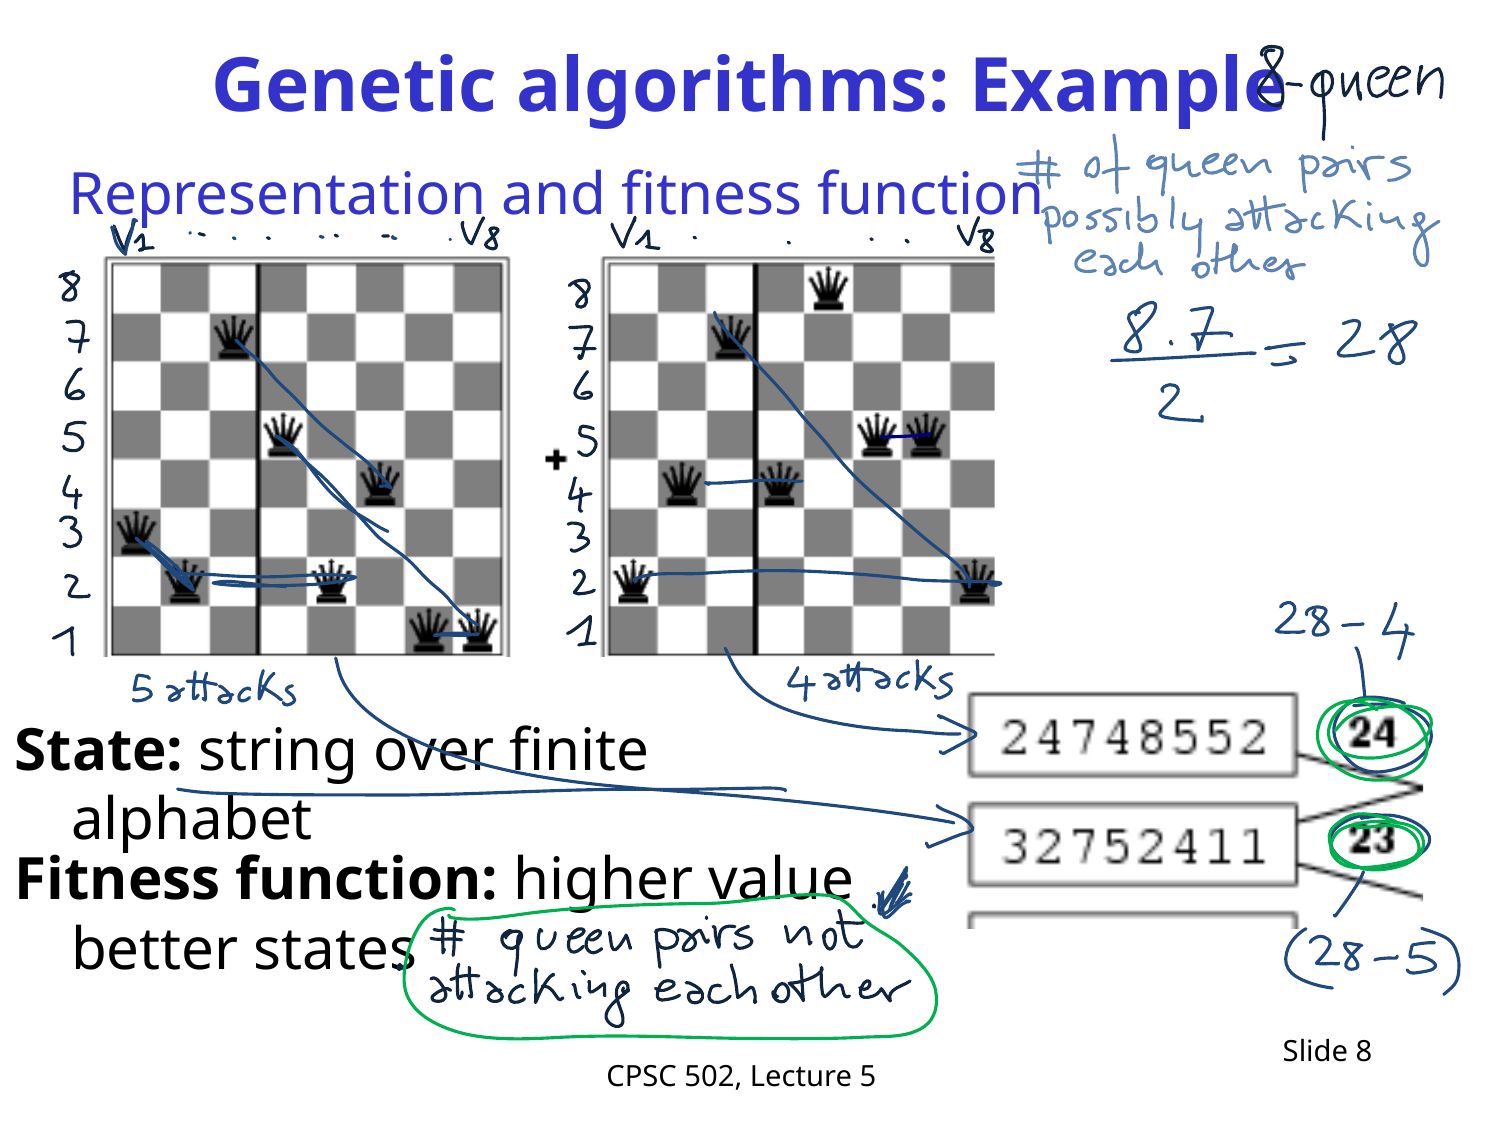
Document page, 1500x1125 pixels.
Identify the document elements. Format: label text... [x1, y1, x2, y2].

picture [1345, 819, 1363, 825]
text_box State: string over finite alphabet [363, 704, 880, 799]
picture [1365, 680, 1424, 708]
picture [100, 255, 995, 658]
picture [1337, 705, 1367, 724]
title Genetic algorithms: Example [49, 24, 1451, 138]
picture [962, 729, 973, 741]
slide_number Slide 8 [1074, 1024, 1388, 1101]
list Representation and fitness function [52, 148, 1471, 244]
picture [1333, 827, 1417, 866]
picture [962, 680, 1424, 930]
picture [962, 821, 970, 832]
picture [1415, 715, 1424, 726]
text_box Fitness function: higher value better states [0, 834, 880, 929]
picture [1418, 827, 1424, 834]
picture [1416, 710, 1424, 716]
picture [1394, 818, 1412, 824]
picture [1320, 705, 1421, 778]
picture [1336, 708, 1423, 756]
text_box State: string over finite alphabet [0, 704, 744, 799]
picture [1408, 827, 1421, 843]
footer CPSC 502, Lecture 5 [503, 1049, 980, 1125]
picture [1350, 742, 1424, 770]
